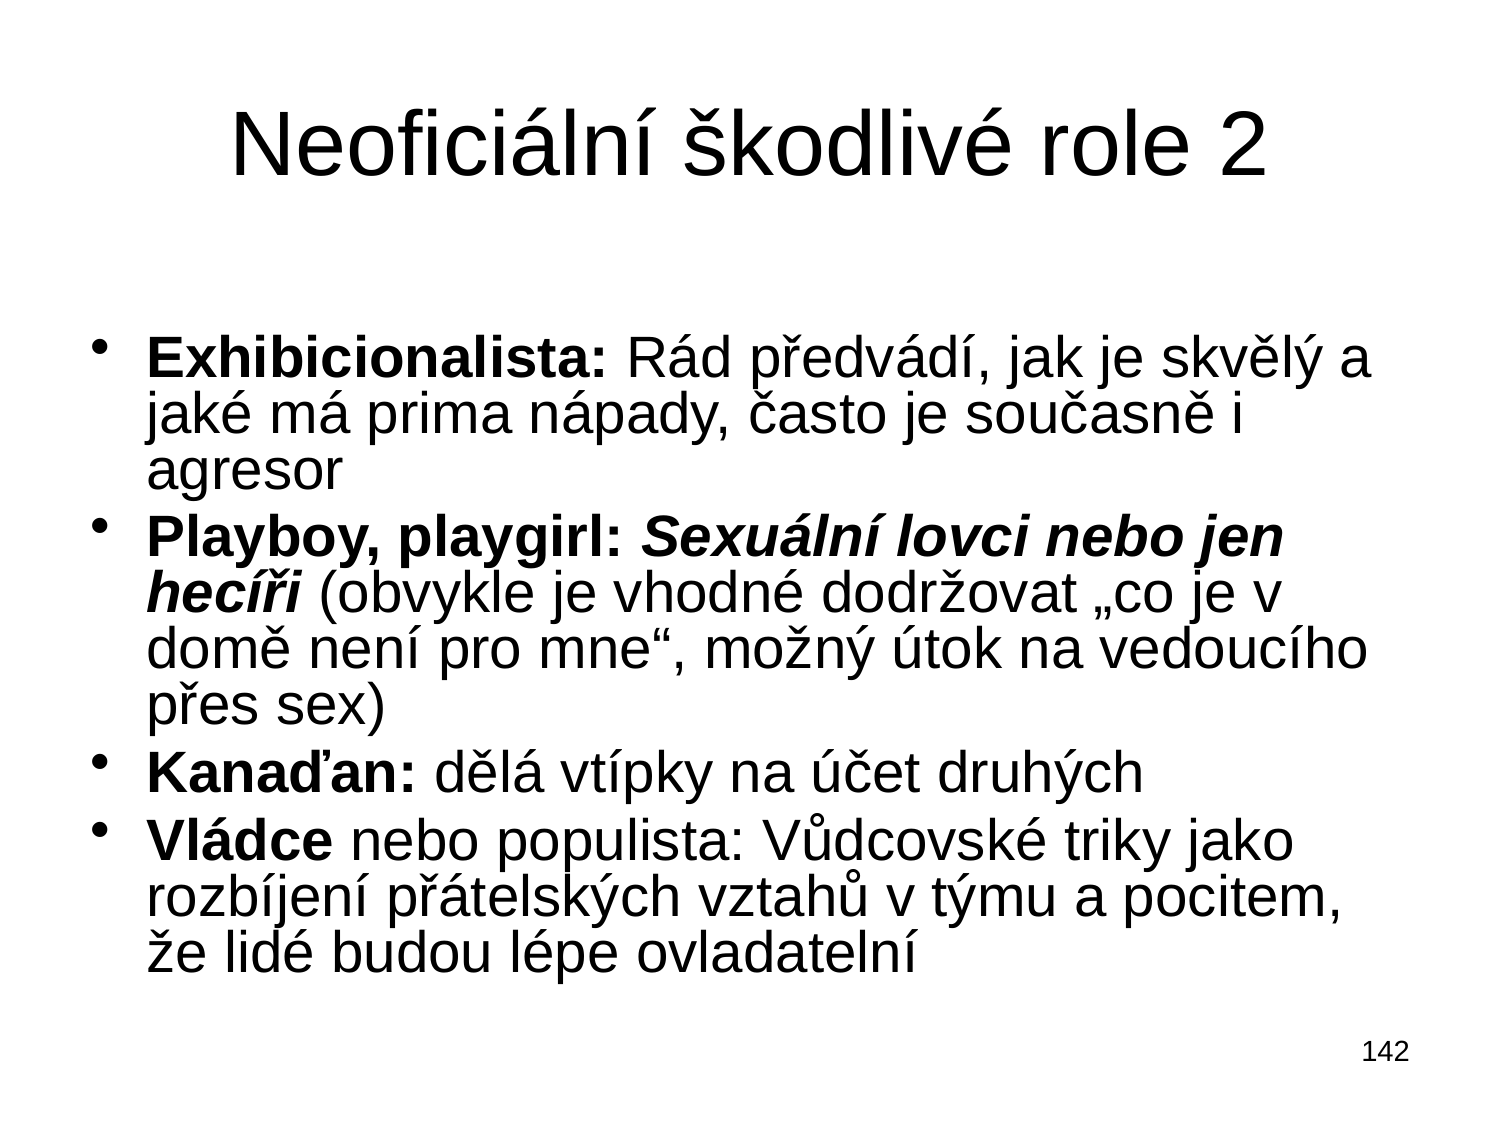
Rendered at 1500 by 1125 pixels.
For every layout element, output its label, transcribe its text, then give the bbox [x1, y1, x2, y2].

title Neoficiální škodlivé role 2 [74, 44, 1426, 233]
slide_number 142 [1074, 1024, 1426, 1103]
list Exhibicionalista: Rád předvádí, jak je skvělý a jaké má prima nápady, často je současně i agresor Playboy, playgirl: Sexuální lovci nebo jen hecíři (obvykle je vhodné dodržovat „co je v domě není pro mne“, možný útok na vedoucího přes sex) Kanaďan: dělá vtípky na účet druhých Vládce nebo populista: Vůdcovské triky jako rozbíjení přátelských vztahů v týmu a pocitem, že lidé budou lépe ovladatelní [74, 324, 1426, 1006]
